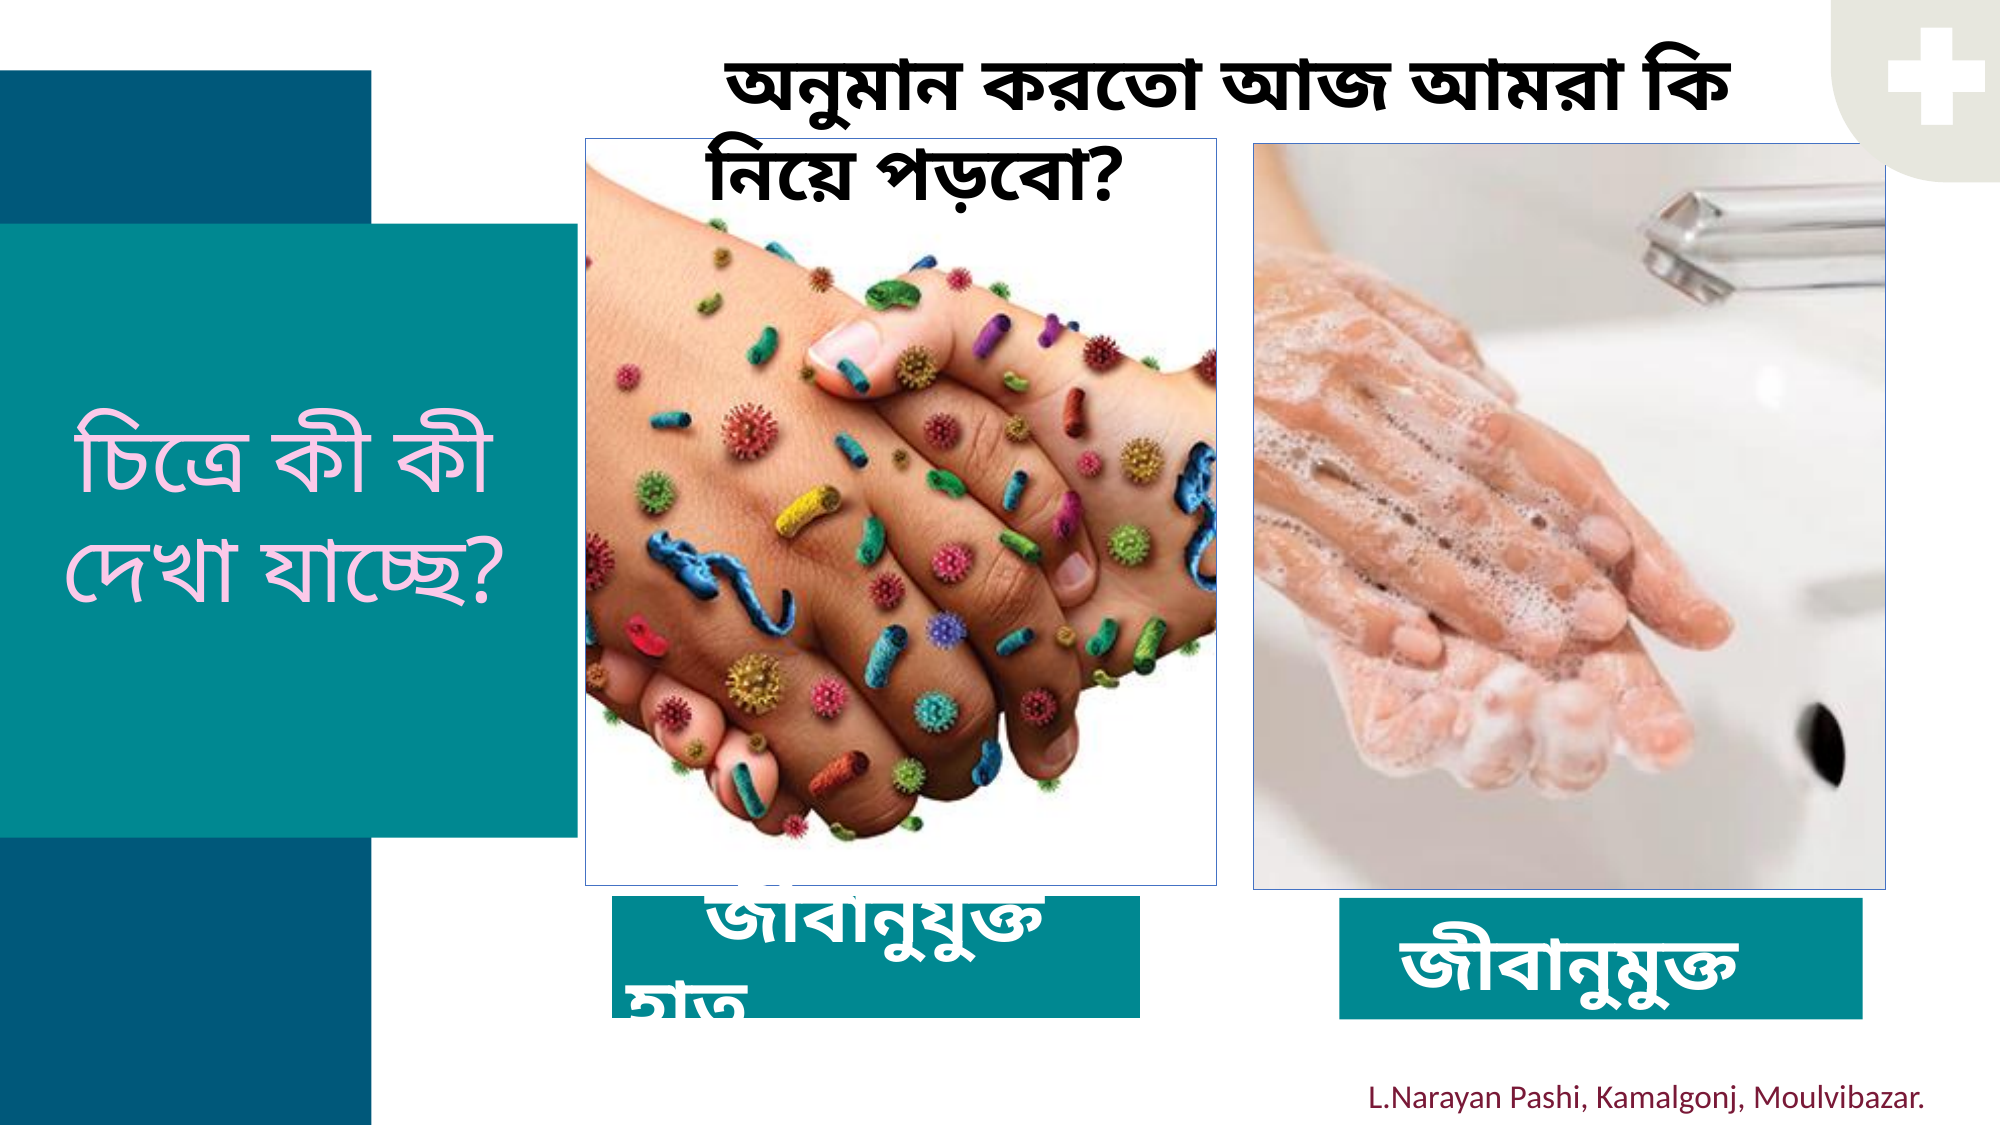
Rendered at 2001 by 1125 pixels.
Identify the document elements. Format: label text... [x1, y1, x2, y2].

picture [1253, 142, 1886, 890]
text_box [1830, 0, 2000, 183]
footer L.Narayan Pashi, Kamalgonj, Moulvibazar. [1310, 1065, 1985, 1125]
text_box [0, 69, 372, 222]
text_box জীবানুযুক্ত হাত [611, 895, 1141, 1019]
text_box চিত্রে কী কী দেখা যাচ্ছে? [13, 393, 556, 628]
text_box [0, 222, 579, 839]
text_box [1338, 897, 1864, 1020]
picture [584, 138, 1217, 886]
text_box অনুমান করতো আজ আমরা কি নিয়ে পড়বো? [691, 28, 1863, 224]
text_box জীবানুমুক্ত হাত [1380, 915, 1806, 1065]
text_box [0, 839, 372, 1125]
